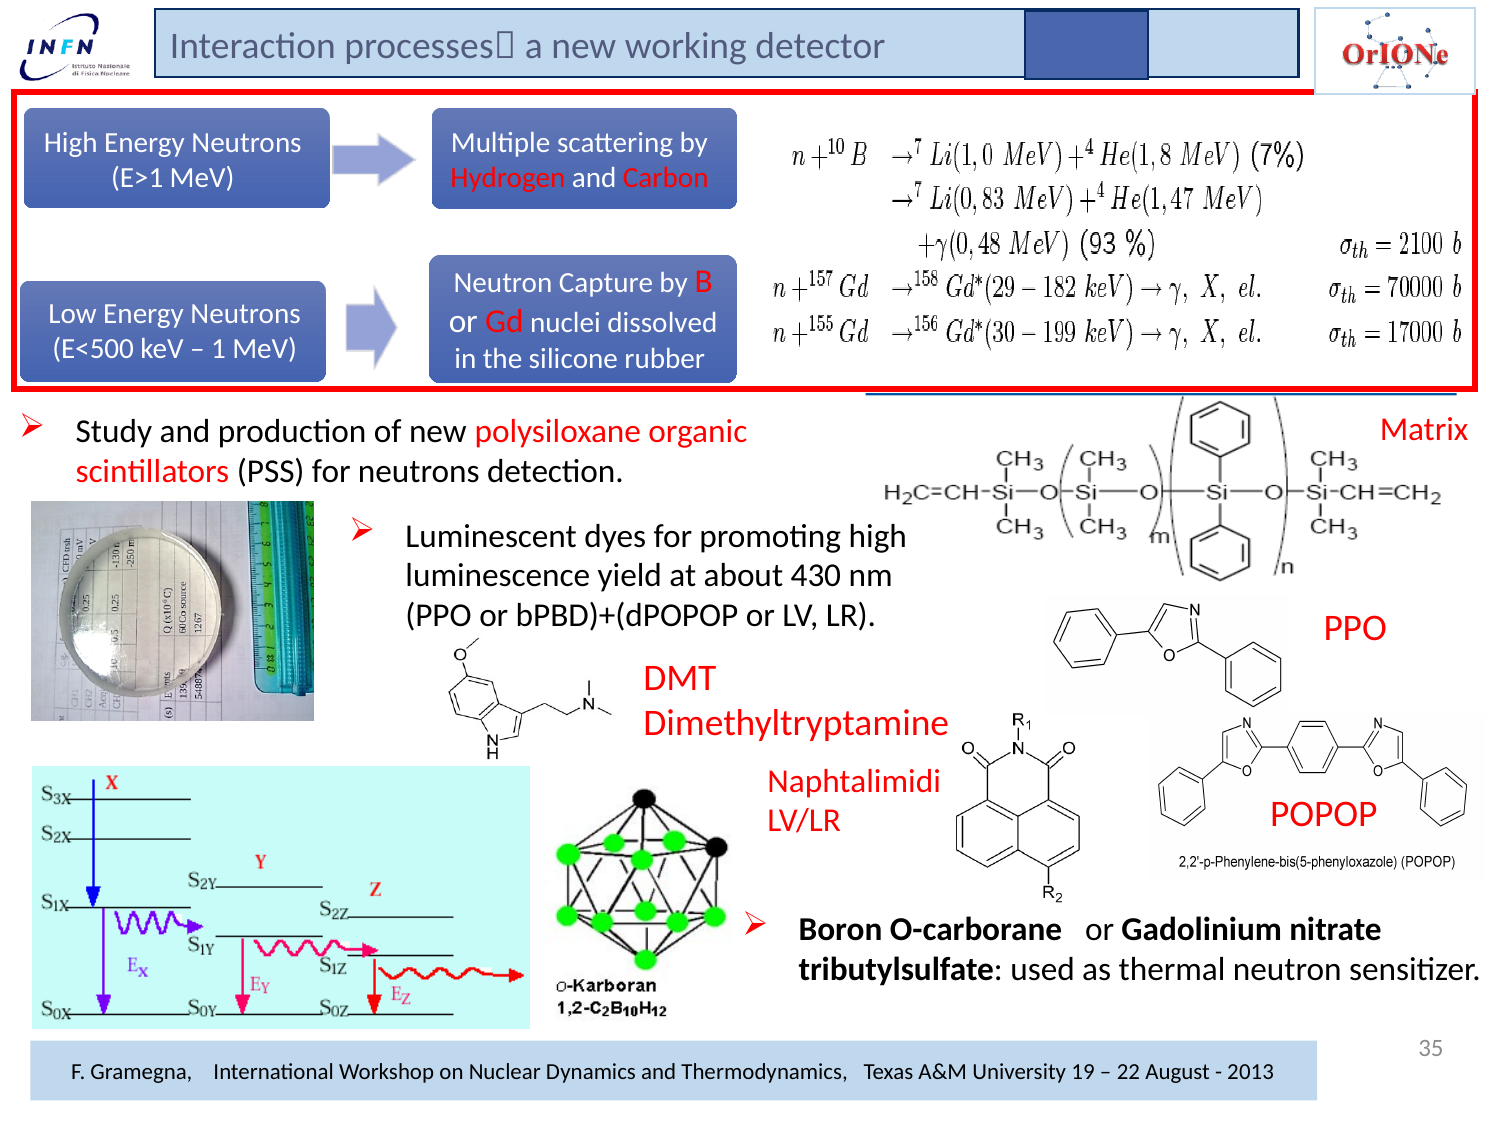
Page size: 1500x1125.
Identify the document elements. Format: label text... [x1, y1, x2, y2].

picture [31, 633, 618, 1029]
text_box Boron O-carborane or Gadolinium nitrate tributylsulfate: used as thermal neutron sensitizer. [739, 899, 1500, 996]
picture [865, 393, 1457, 588]
picture [543, 785, 739, 1031]
picture [31, 501, 314, 721]
text_box Study and production of new polysiloxane organic scintillators (PSS) for neutrons detection. [3, 401, 863, 498]
picture [296, 501, 314, 689]
text_box Matrix [1457, 399, 1484, 454]
text_box DMT Dimethyltryptamine [628, 645, 965, 750]
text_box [1314, 7, 1476, 94]
footer F. Gramegna, International Workshop on Nuclear Dynamics and Thermodynamics, Texas A&M University 19 – 22 August - 2013 [30, 1040, 1318, 1101]
slide_number 35 [1308, 1016, 1459, 1077]
picture [13, 9, 136, 87]
text_box PPO [1308, 595, 1402, 656]
text_box Luminescent dyes for promoting high luminescence yield at about 430 nm (PPO or bPBD)+(dPOPOP or LV, LR). [333, 505, 939, 642]
picture [757, 131, 1476, 366]
text_box [13, 91, 1476, 389]
picture [940, 595, 1485, 911]
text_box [13, 107, 738, 384]
text_box Naphtalimidi LV/LR [752, 751, 940, 846]
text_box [154, 9, 1299, 80]
